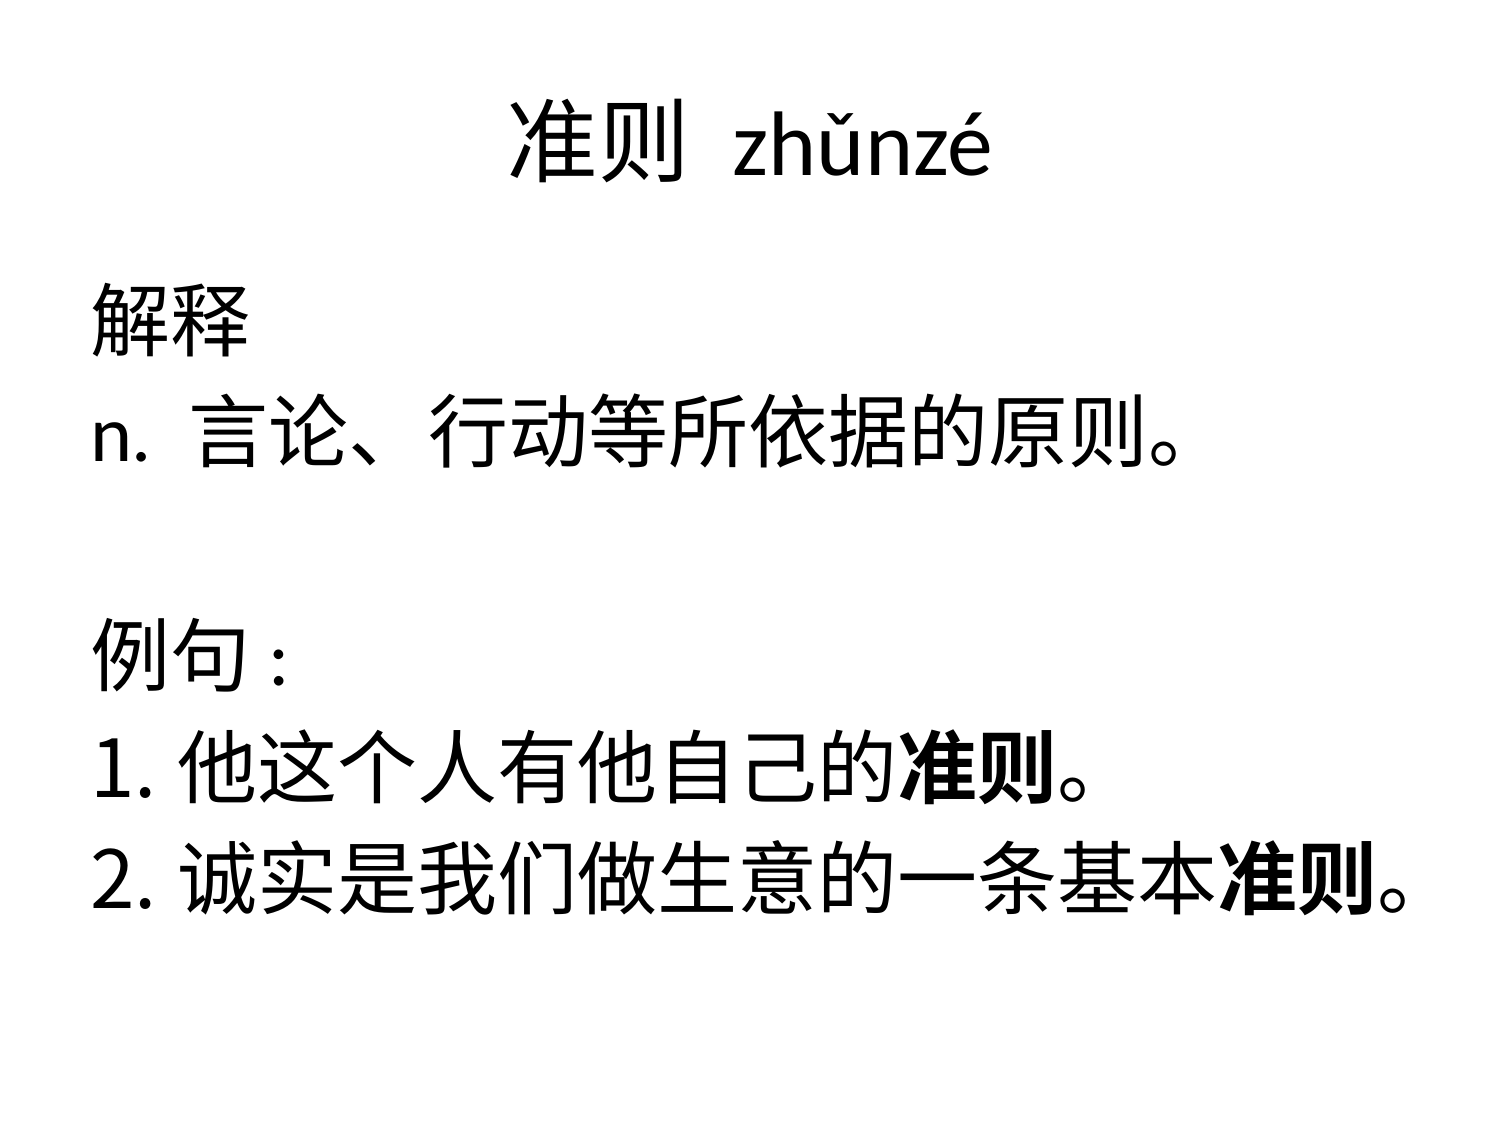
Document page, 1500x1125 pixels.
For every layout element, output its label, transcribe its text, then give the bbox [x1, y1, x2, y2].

list 解释 n. 言论、行动等所依据的原则。 例句: 他这个人有他自己的准则。 诚实是我们做生意的一条基本准则。 [75, 262, 1425, 1005]
title 准则 zhǔnzé [75, 45, 1425, 233]
